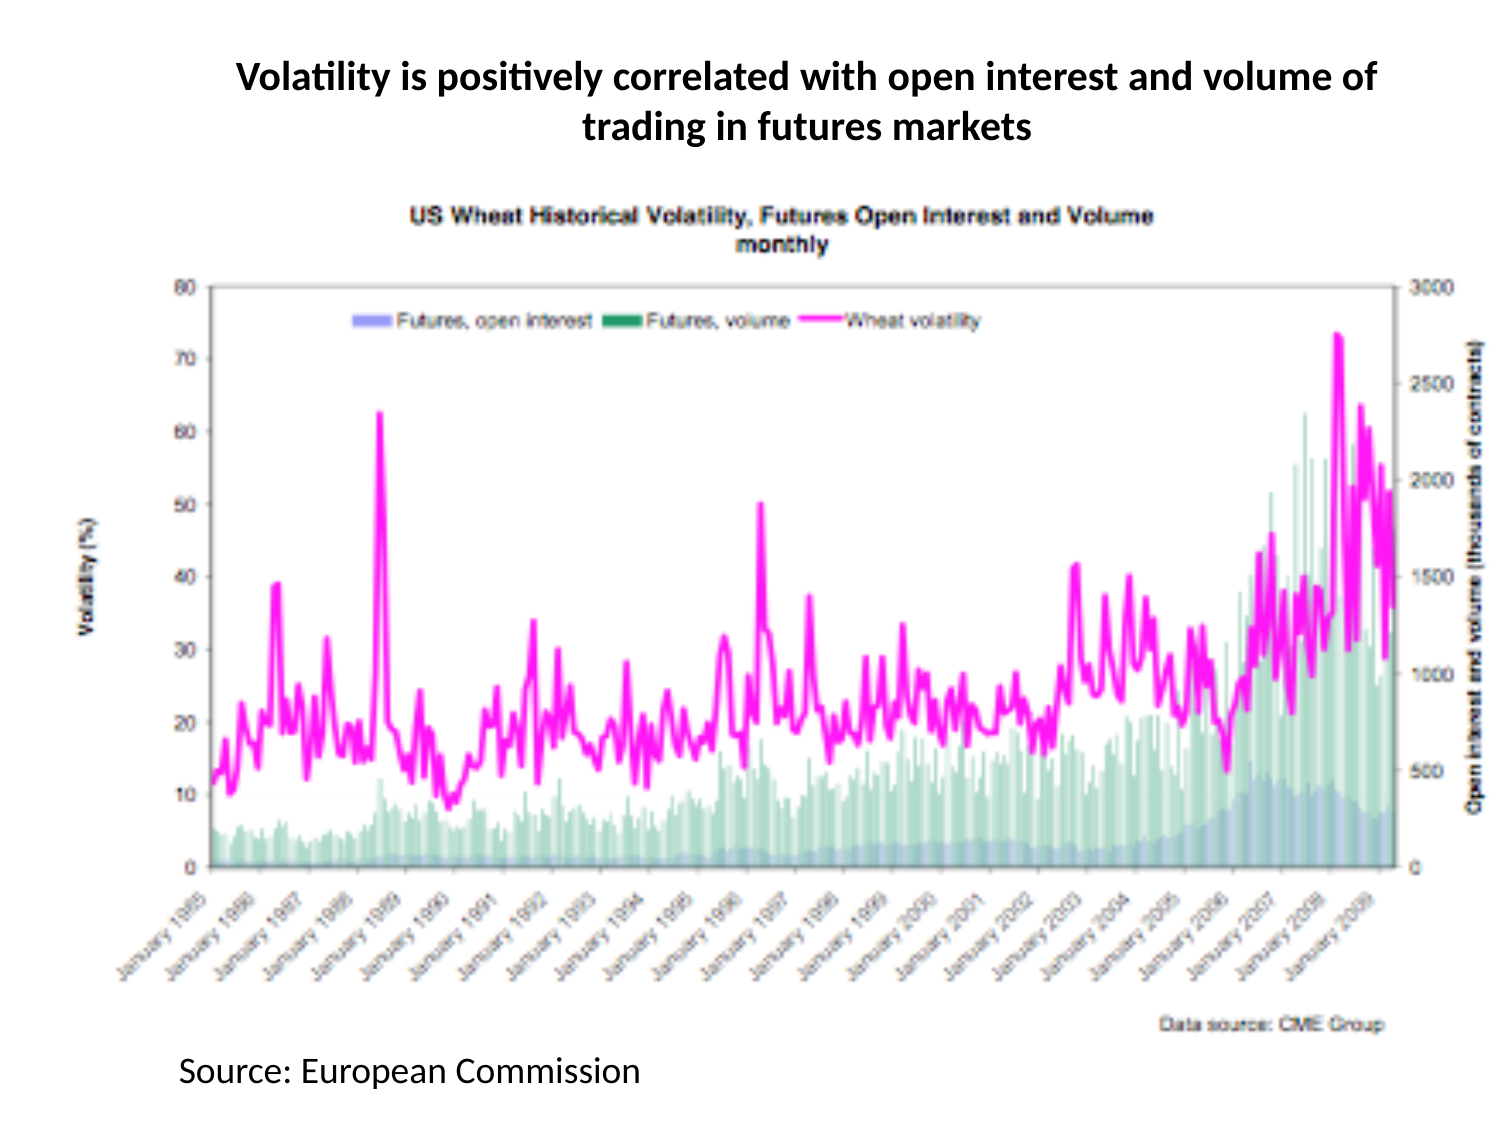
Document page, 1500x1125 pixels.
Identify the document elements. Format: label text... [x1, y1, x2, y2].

picture [45, 186, 1496, 1039]
text_box Volatility is positively correlated with open interest and volume of trading in futures markets [160, 41, 1455, 157]
text_box Source: European Commission [164, 1047, 1075, 1099]
